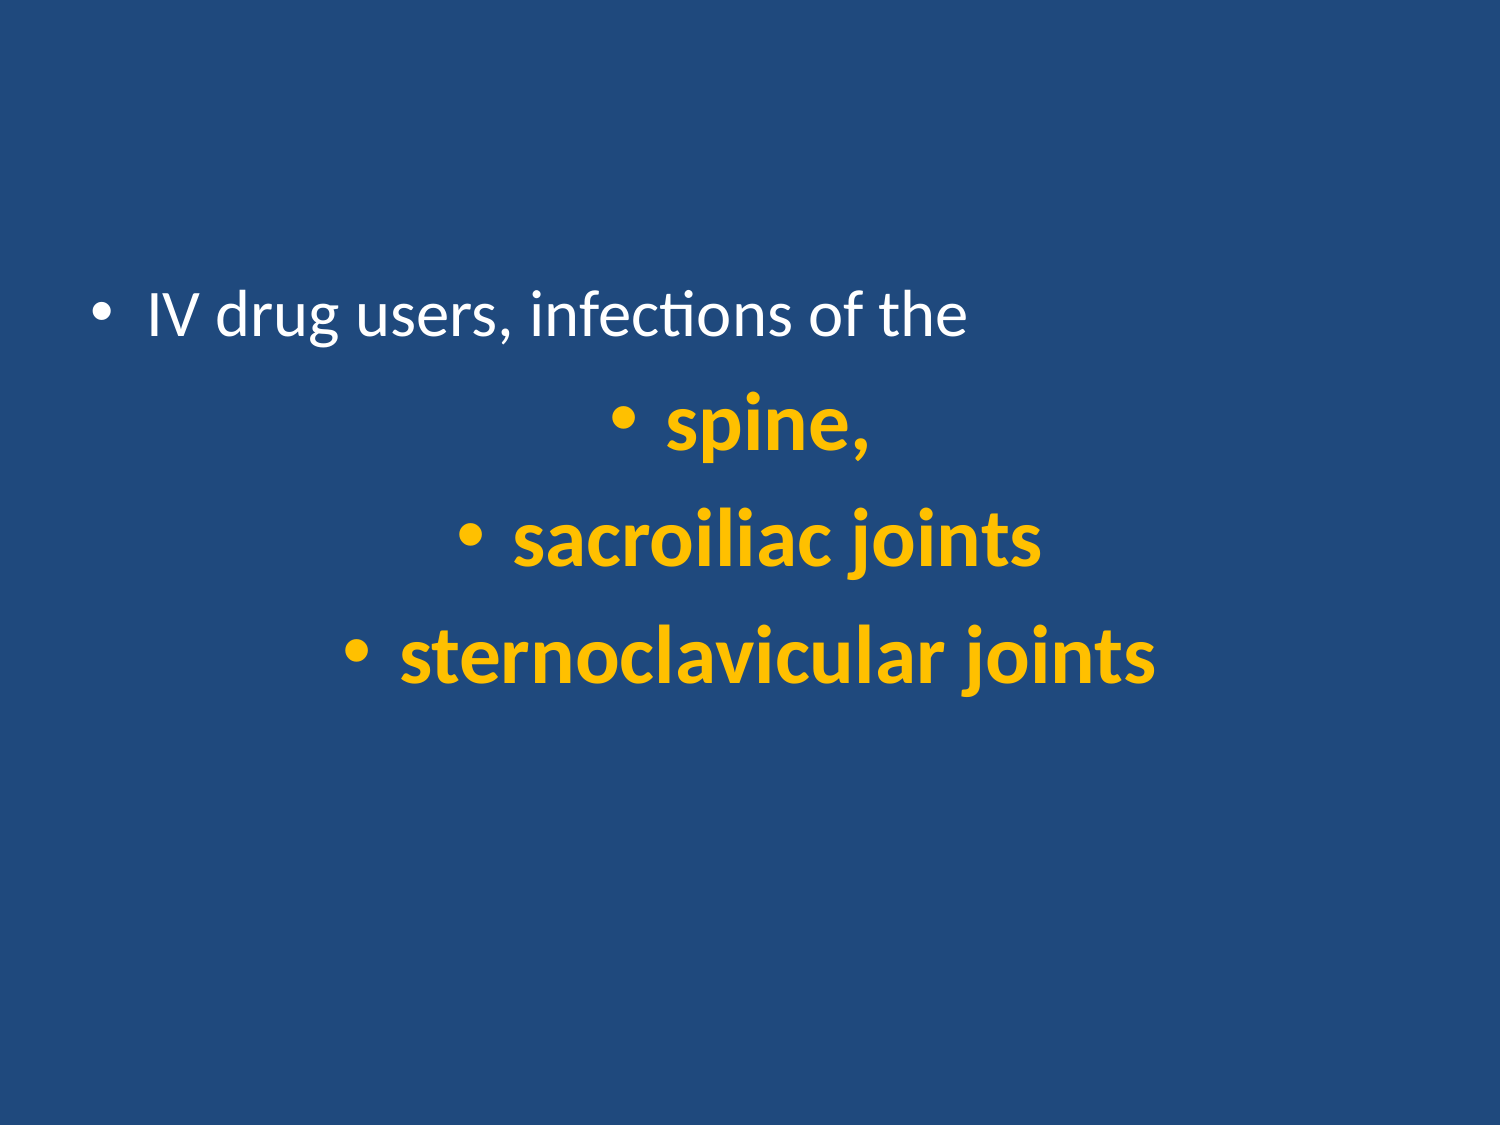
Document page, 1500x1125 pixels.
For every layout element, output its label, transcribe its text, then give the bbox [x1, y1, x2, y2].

list IV drug users, infections of the spine, sacroiliac joints sternoclavicular joints [75, 262, 1425, 1005]
